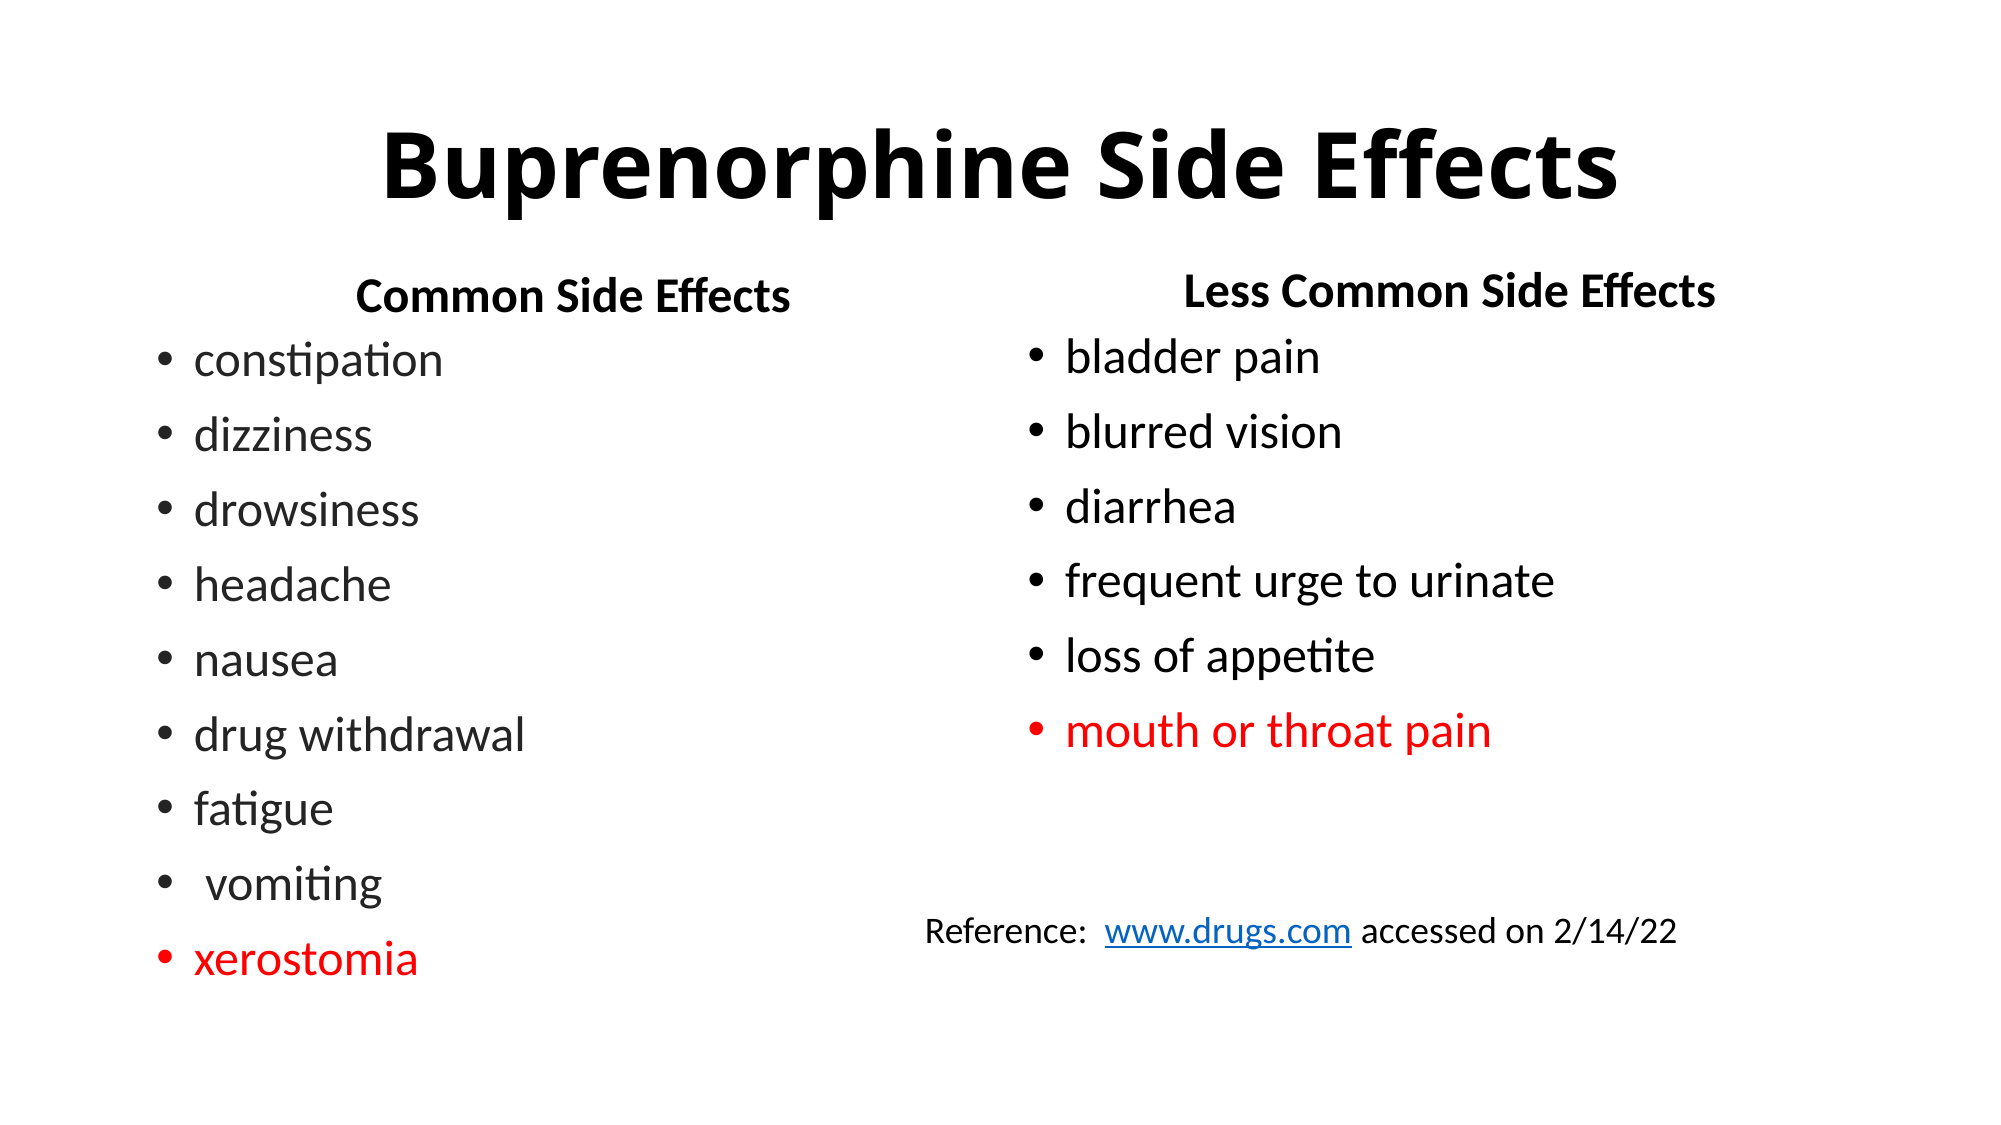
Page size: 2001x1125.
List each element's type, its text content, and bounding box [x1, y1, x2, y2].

list bladder pain blurred vision diarrhea frequent urge to urinate loss of appetite mouth or throat pain [1012, 322, 1863, 762]
text_box Reference: www.drugs.com accessed on 2/14/22 [910, 898, 1859, 959]
list constipation dizziness drowsiness headache nausea drug withdrawal fatigue vomiting xerostomia [141, 326, 988, 913]
title Buprenorphine Side Effects [137, 59, 1863, 278]
list Less Common Side Effects [1025, 191, 1876, 327]
list Common Side Effects [150, 196, 997, 332]
